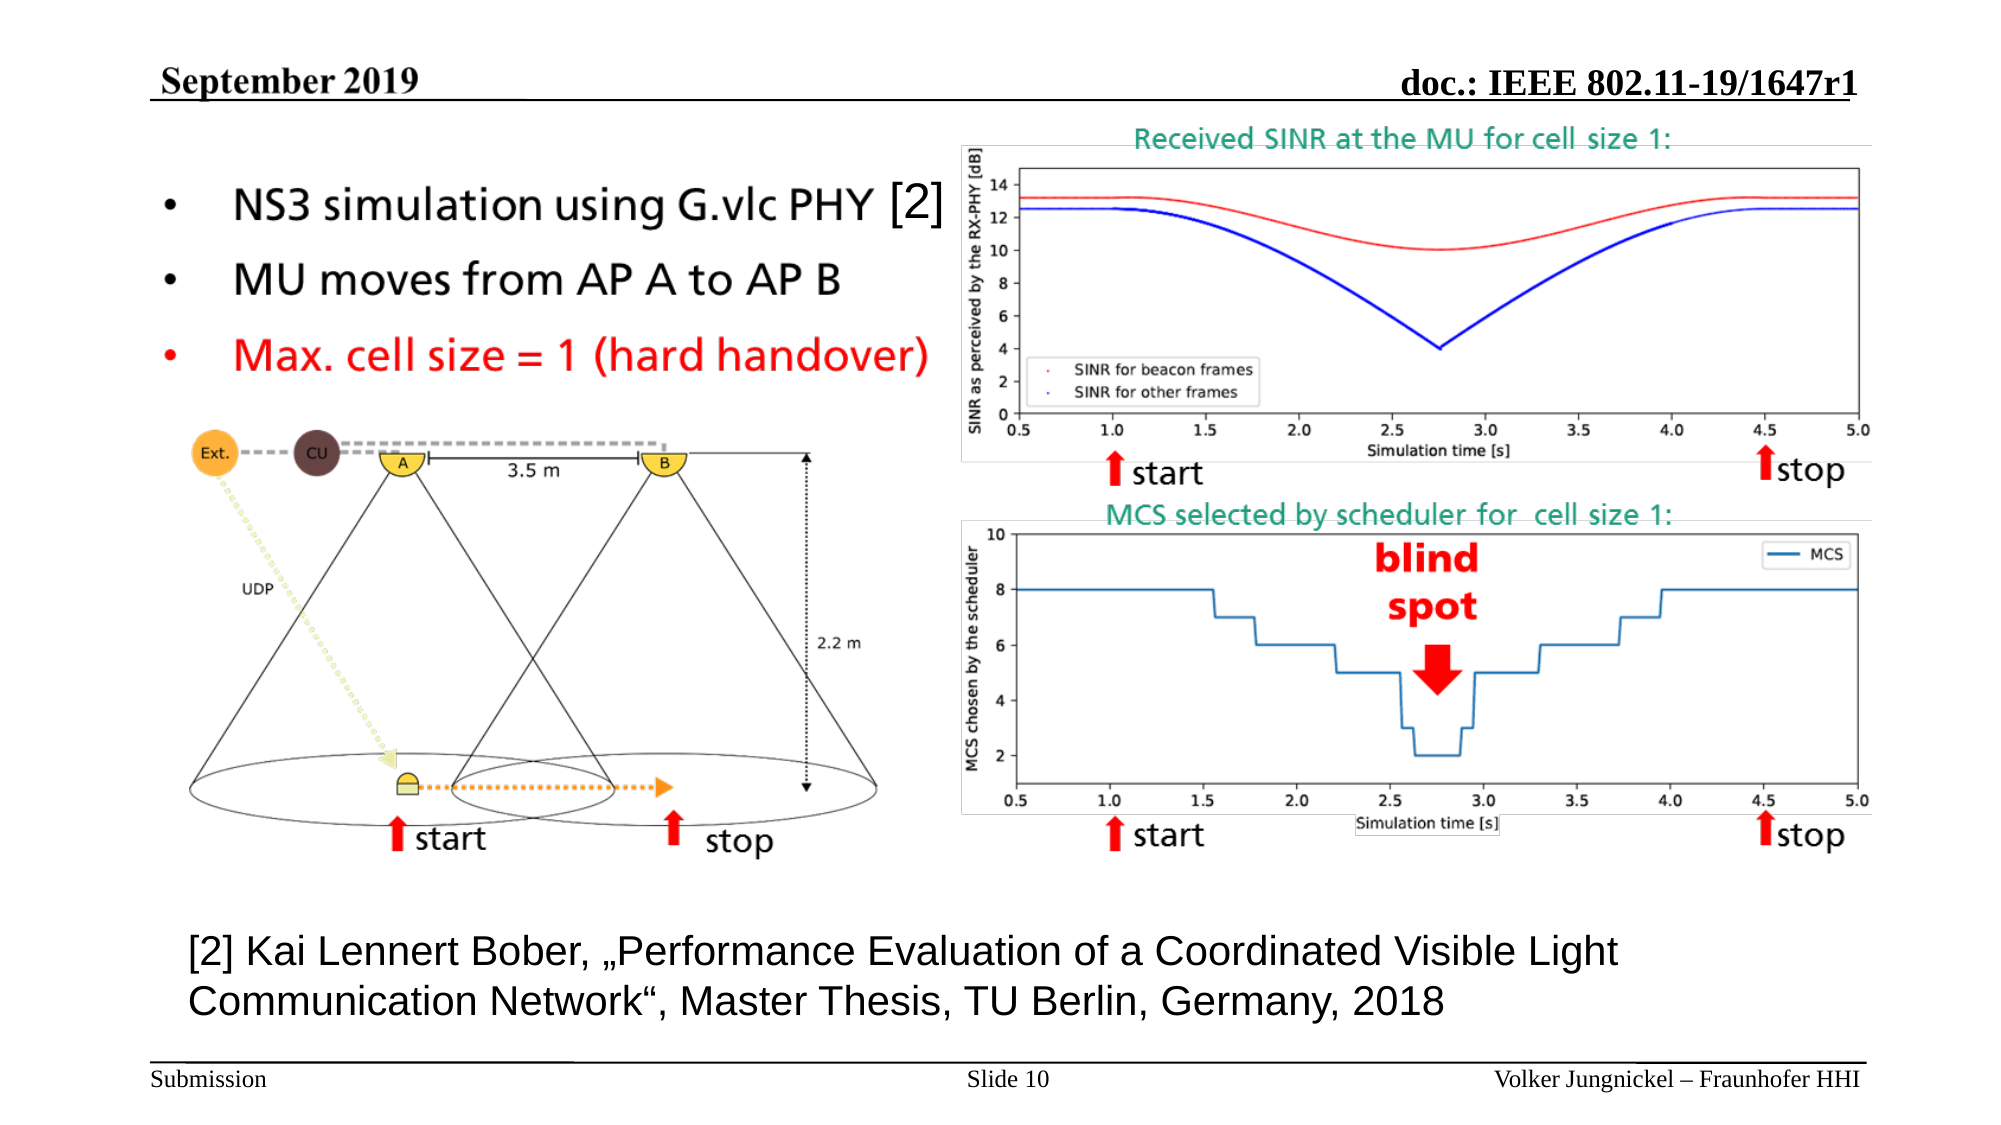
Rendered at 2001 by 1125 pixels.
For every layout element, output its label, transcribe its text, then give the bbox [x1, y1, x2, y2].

text_box [2] Kai Lennert Bober, „Performance Evaluation of a Coordinated Visible Light Communication Network“, Master Thesis, TU Berlin, Germany, 2018 [173, 916, 1851, 1032]
picture [137, 43, 1872, 882]
slide_number Slide 10 [950, 1061, 1067, 1123]
